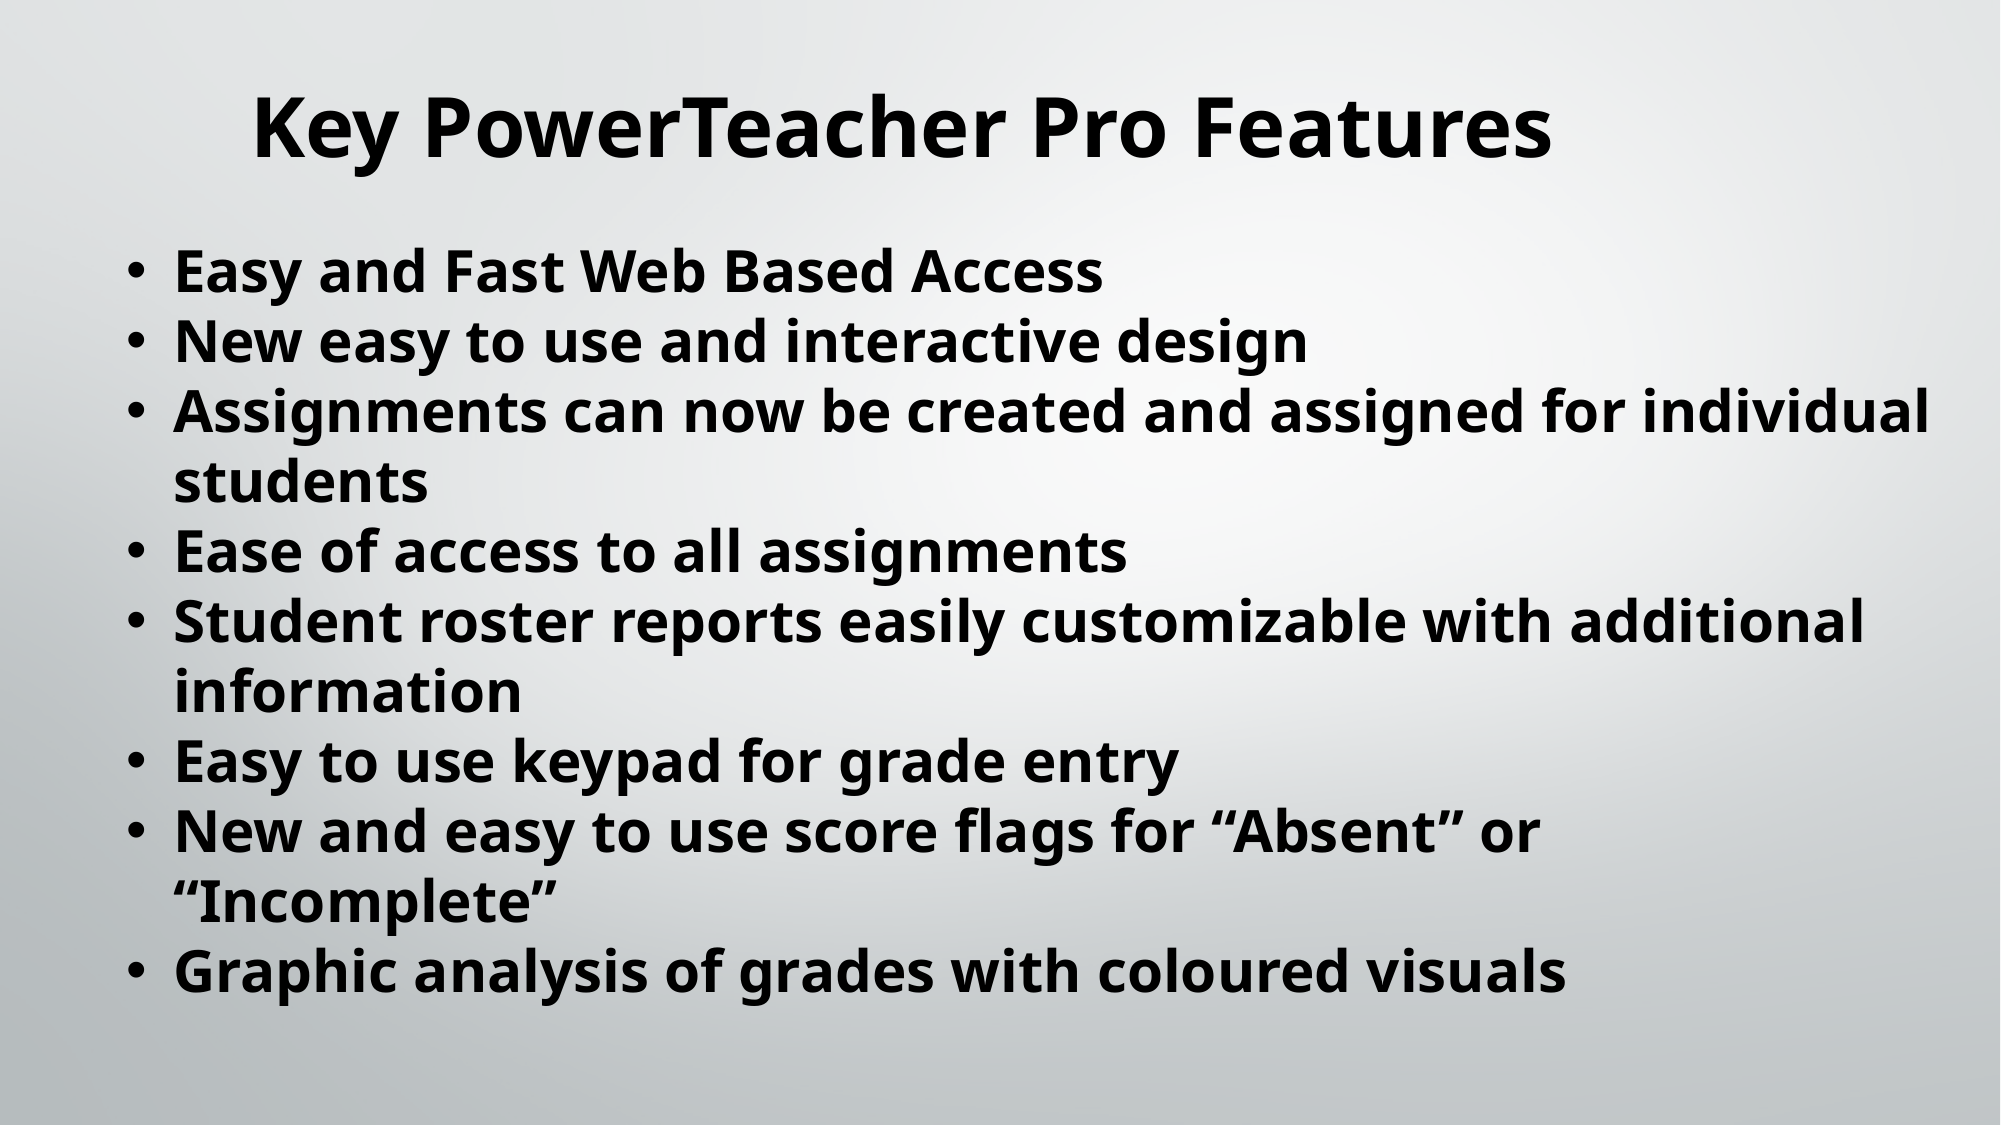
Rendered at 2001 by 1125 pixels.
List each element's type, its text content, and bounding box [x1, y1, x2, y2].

title Key PowerTeacher Pro Features [202, 41, 1603, 207]
text_box Easy and Fast Web Based Access New easy to use and interactive design Assignments can now be created and assigned for individual students Ease of access to all assignments Student roster reports easily customizable with additional information Easy to use keypad for grade entry New and easy to use score flags for “Absent” or “Incomplete” Graphic analysis of grades with coloured visuals [111, 227, 1955, 1057]
